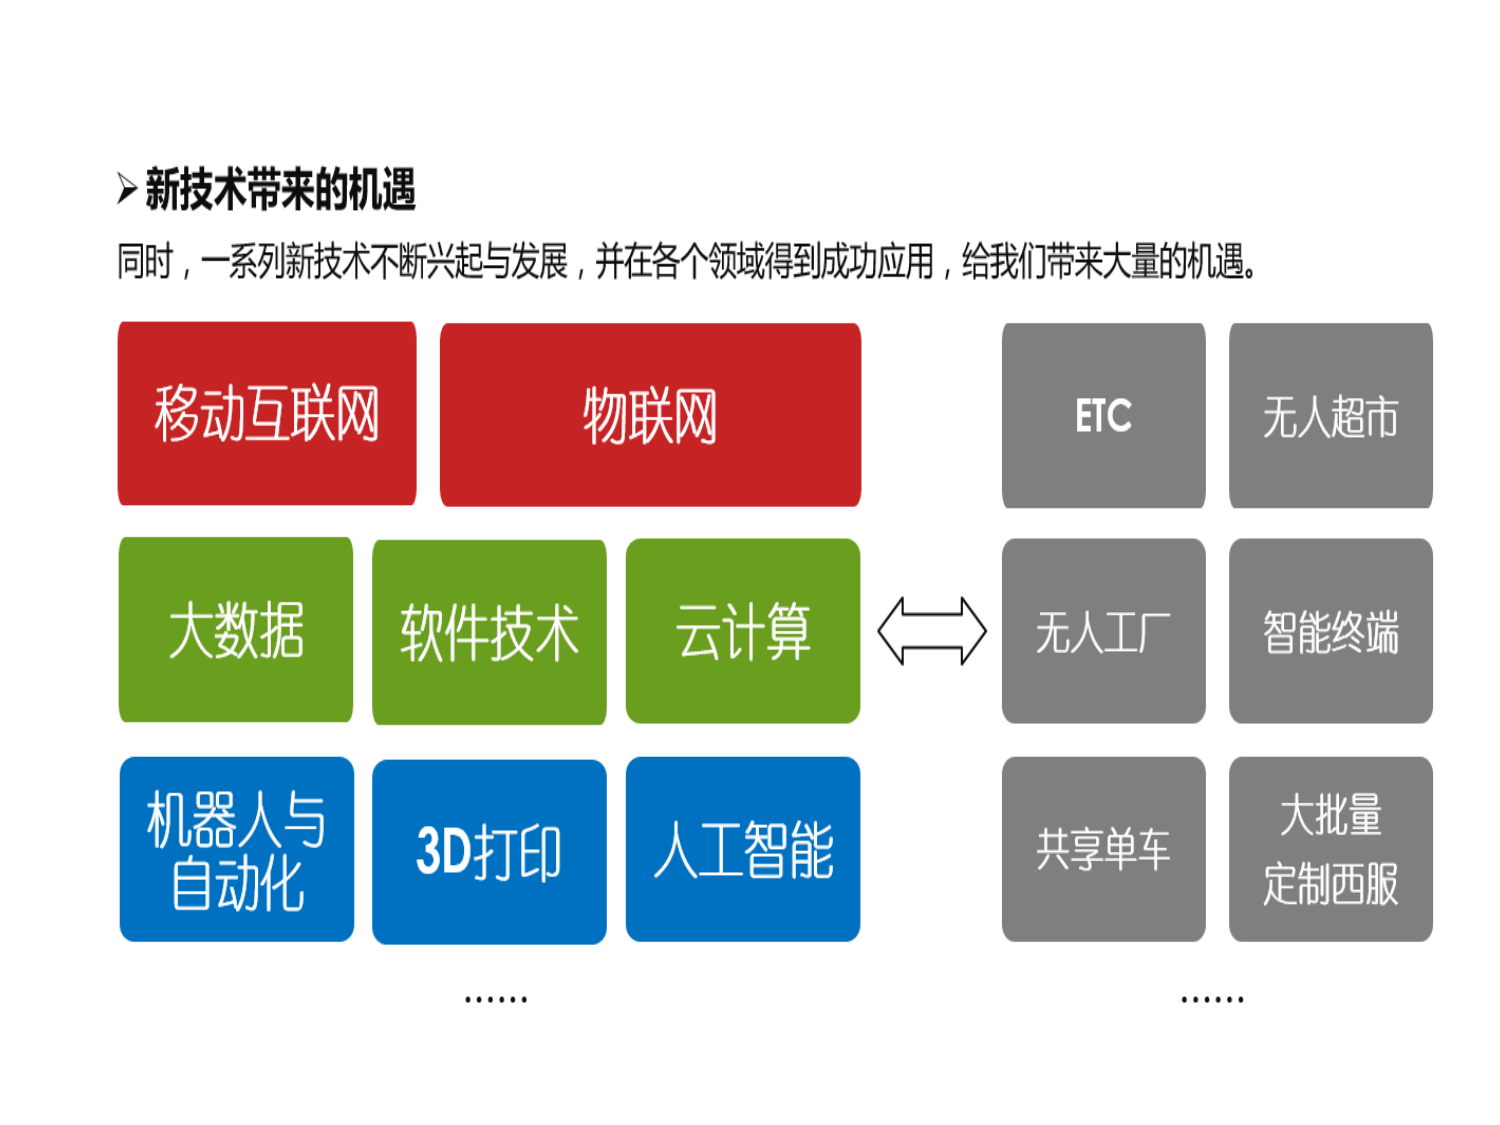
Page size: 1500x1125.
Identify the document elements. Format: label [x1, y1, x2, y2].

picture [106, 152, 1450, 1023]
